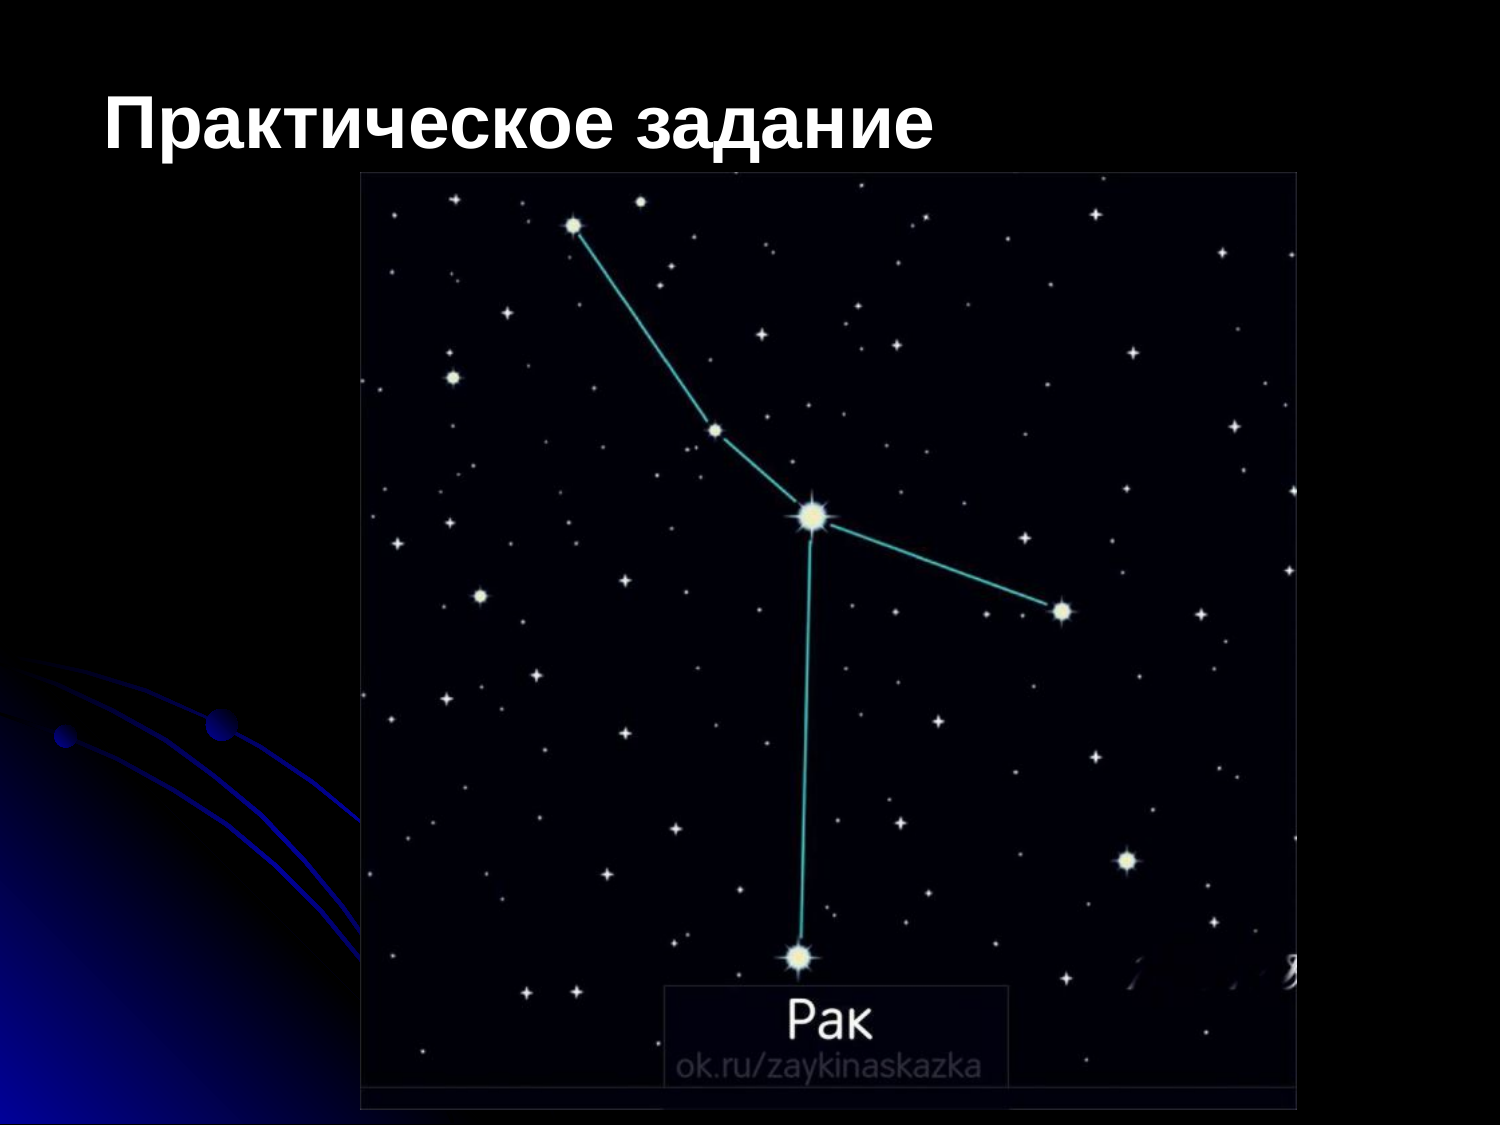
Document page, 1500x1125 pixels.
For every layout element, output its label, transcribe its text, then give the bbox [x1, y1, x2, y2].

picture [359, 172, 1298, 1110]
list Практическое задание [88, 66, 1200, 197]
